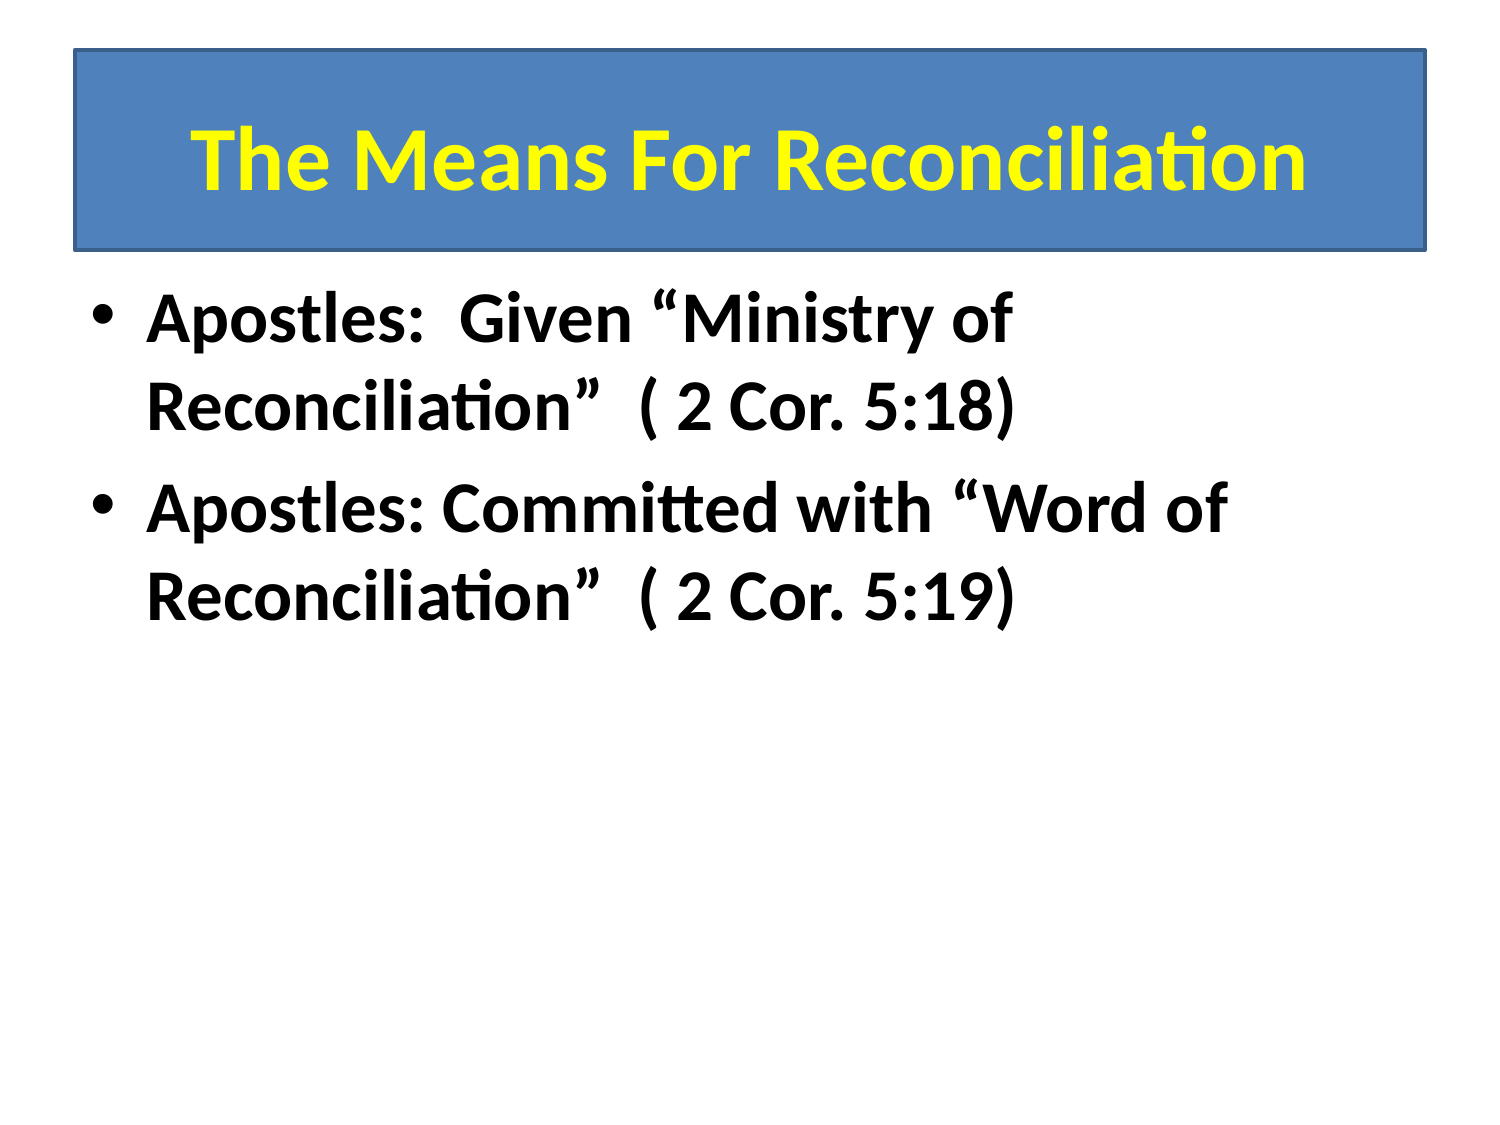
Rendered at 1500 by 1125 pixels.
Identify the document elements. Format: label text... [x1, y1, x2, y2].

title The Means For Reconciliation [75, 45, 1425, 262]
list Apostles: Given “Ministry of Reconciliation” ( 2 Cor. 5:18) Apostles: Committed with “Word of Reconciliation” ( 2 Cor. 5:19) [75, 262, 1425, 1125]
